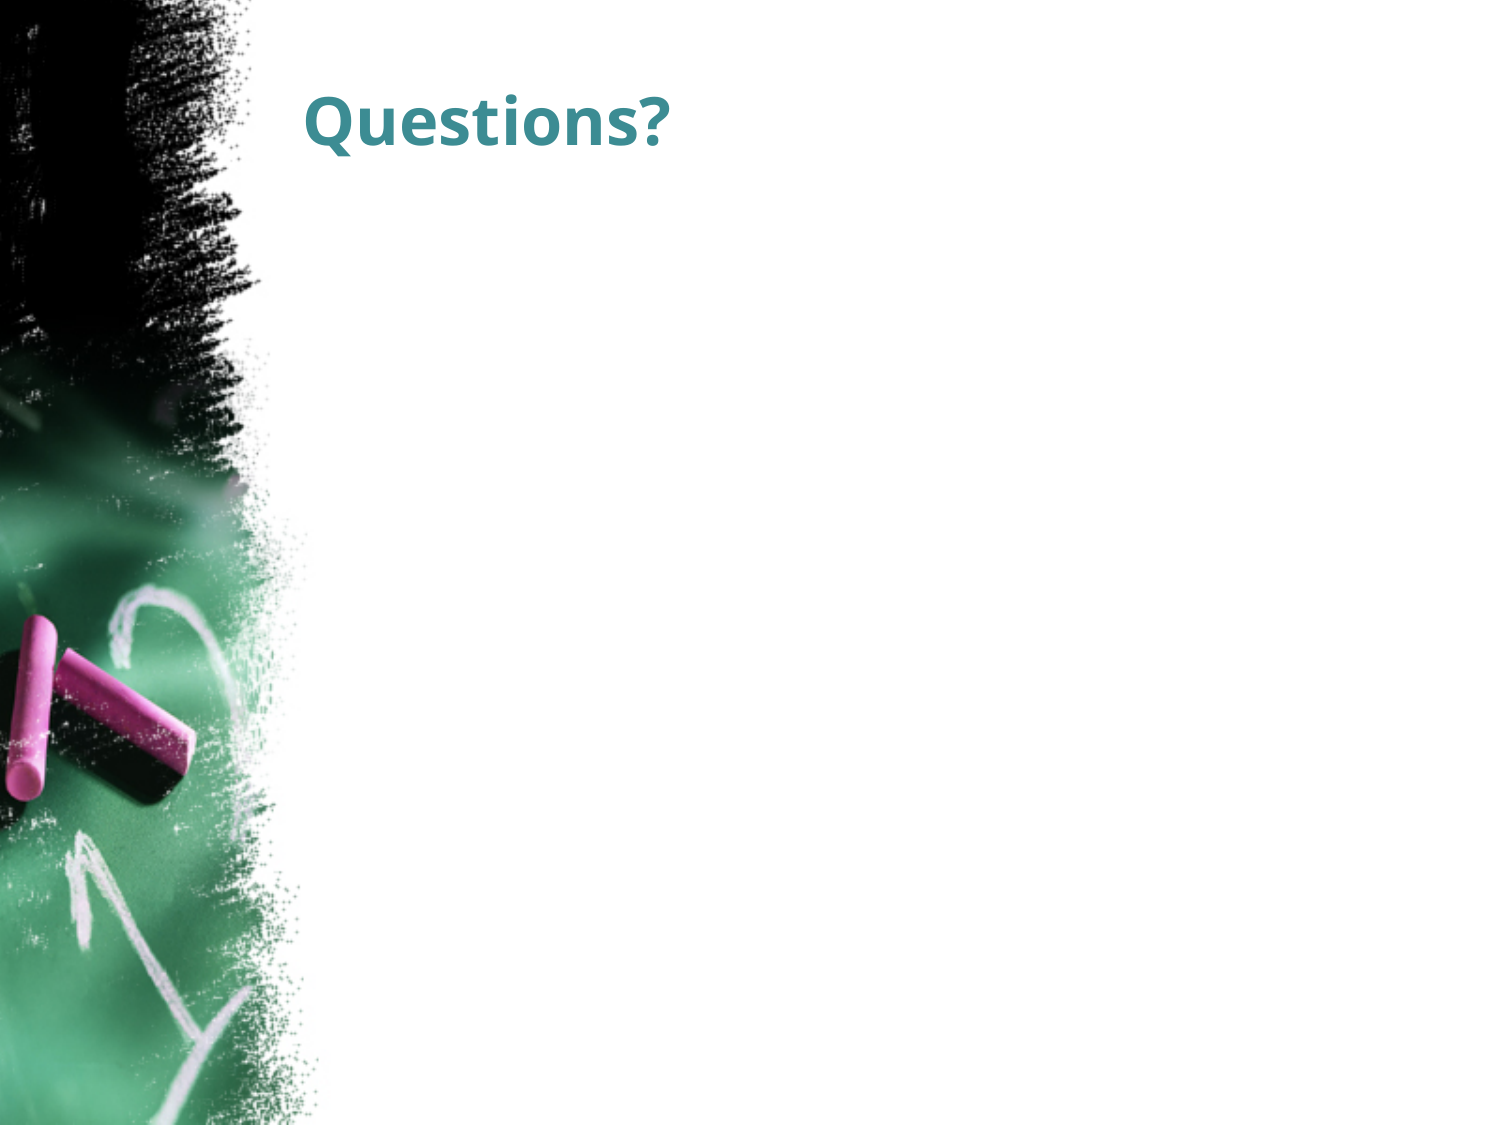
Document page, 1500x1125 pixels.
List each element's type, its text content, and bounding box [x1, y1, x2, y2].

picture [0, 0, 1500, 1125]
title Questions? [287, 50, 1438, 188]
